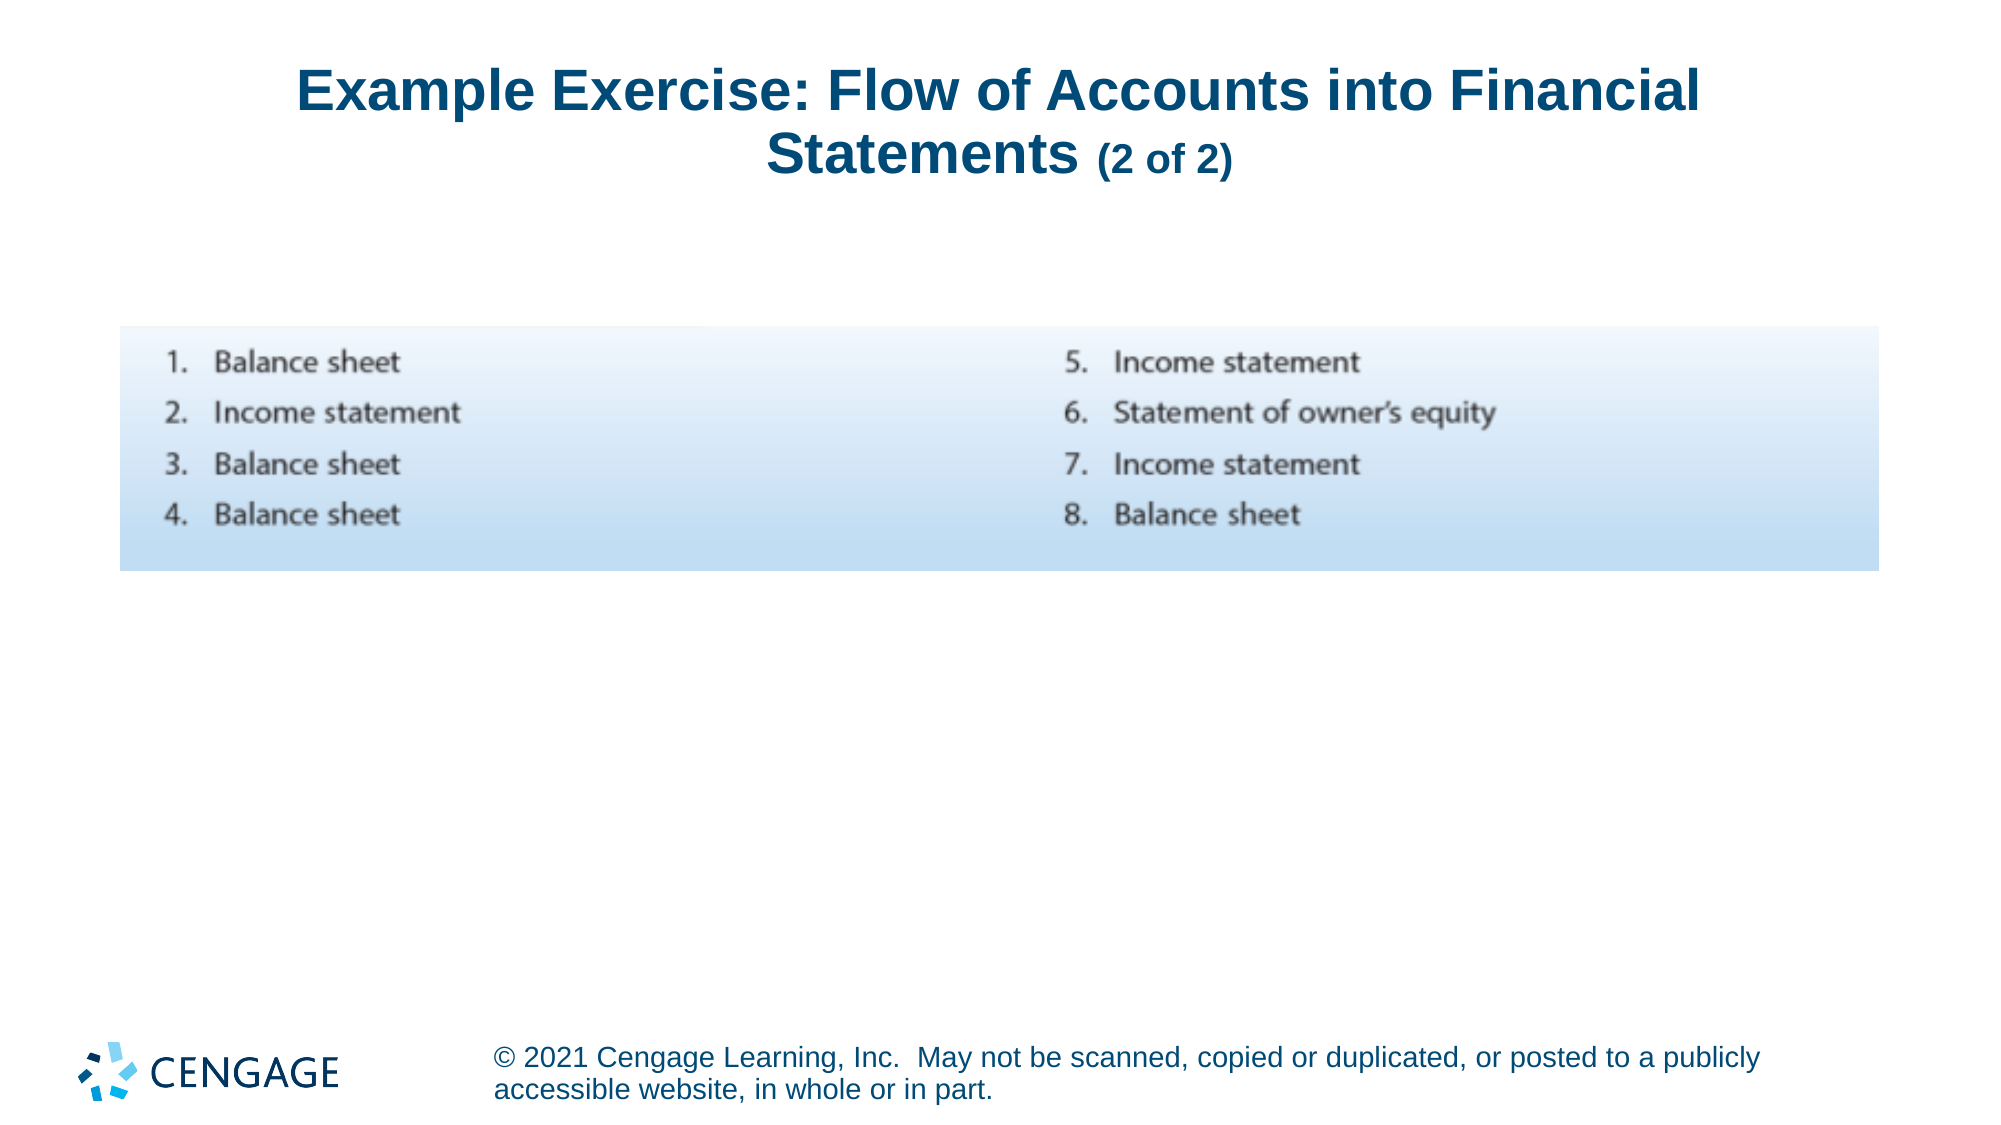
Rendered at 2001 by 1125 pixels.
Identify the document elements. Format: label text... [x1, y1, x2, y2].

picture [78, 1042, 338, 1101]
title Example Exercise: Flow of Accounts into Financial Statements (2 of 2) [137, 59, 1863, 171]
picture [120, 322, 1879, 573]
